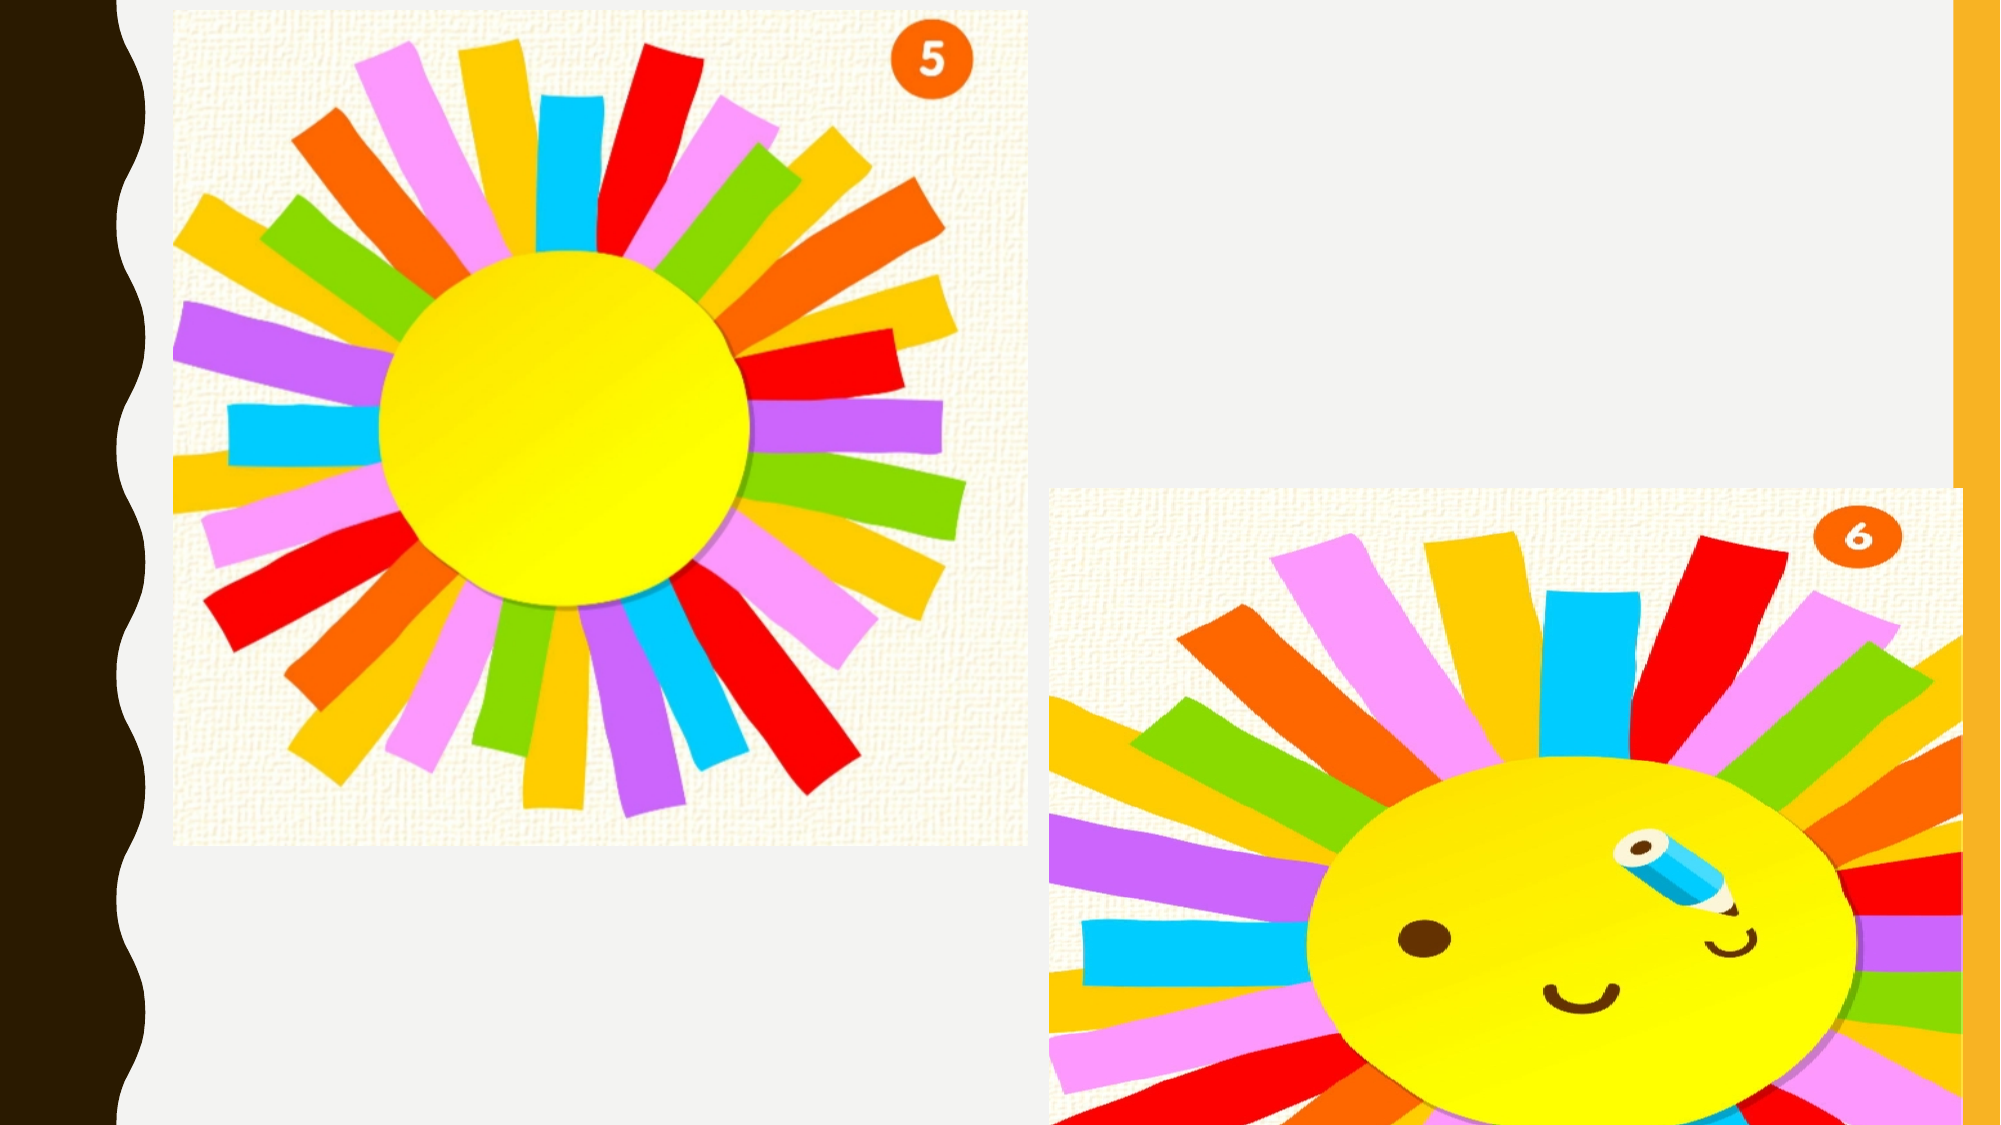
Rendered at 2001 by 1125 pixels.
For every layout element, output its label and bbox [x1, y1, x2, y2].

picture [1049, 488, 1963, 1125]
picture [173, 10, 1028, 846]
